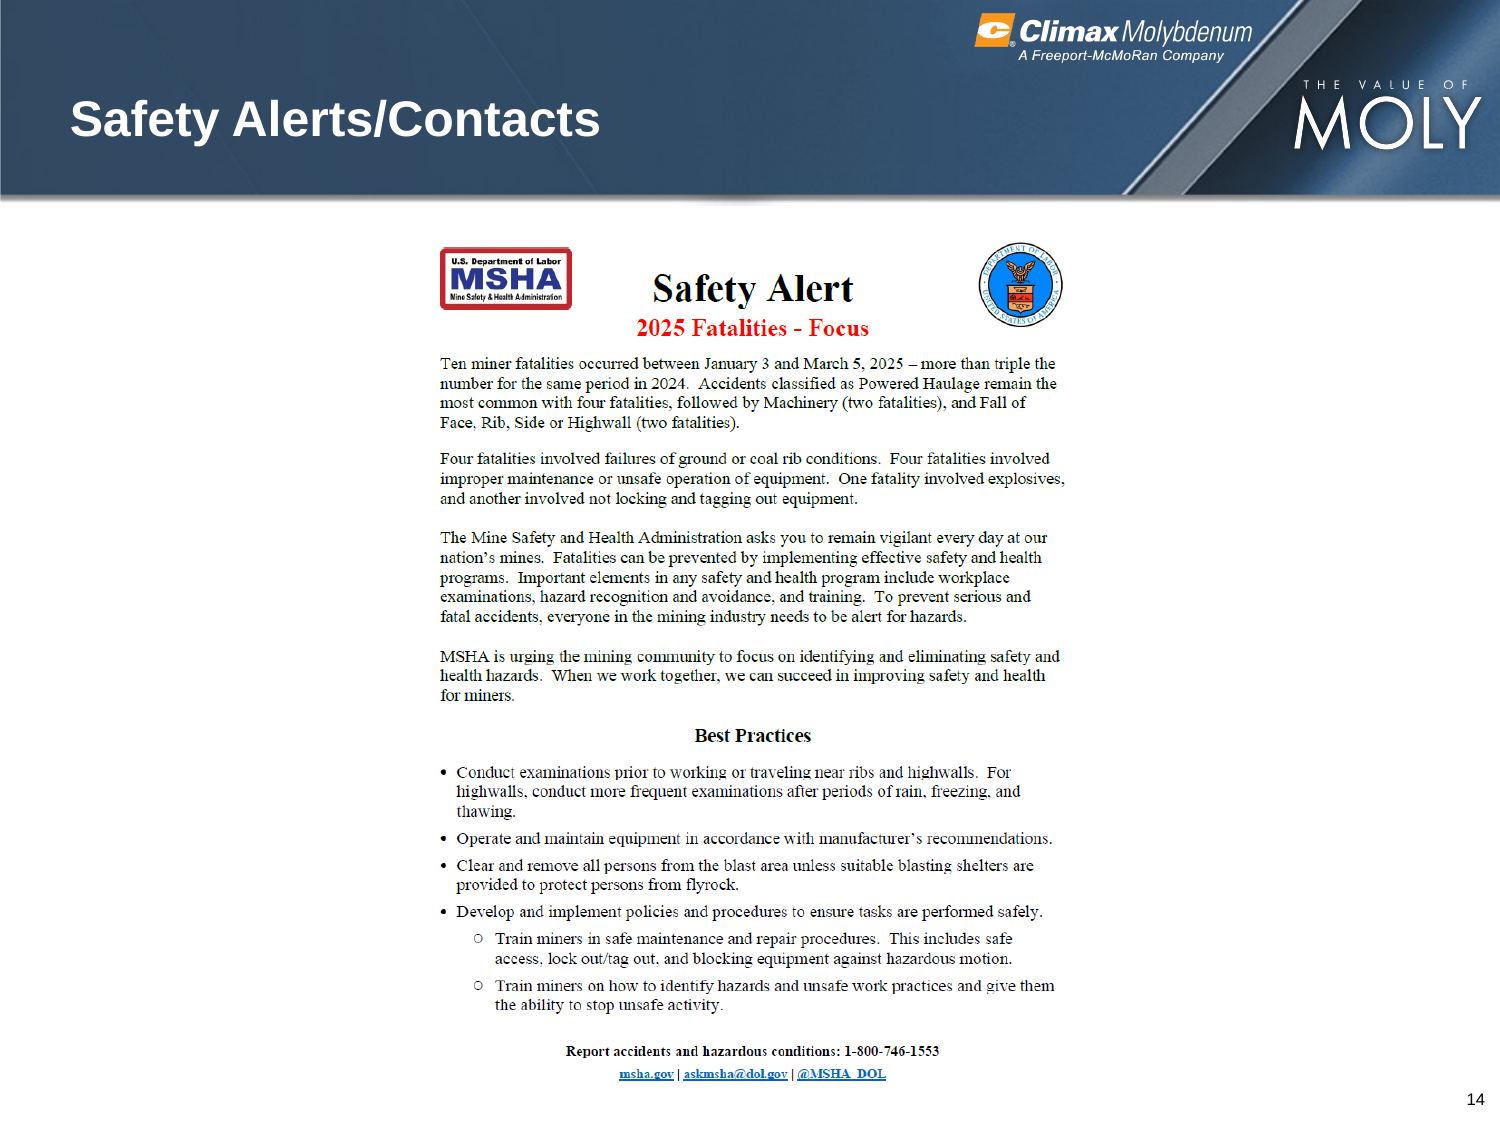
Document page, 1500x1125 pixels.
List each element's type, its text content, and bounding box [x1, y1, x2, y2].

title Safety Alerts/Contacts [54, 71, 1135, 172]
picture [0, 0, 1500, 206]
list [387, 213, 1113, 1125]
